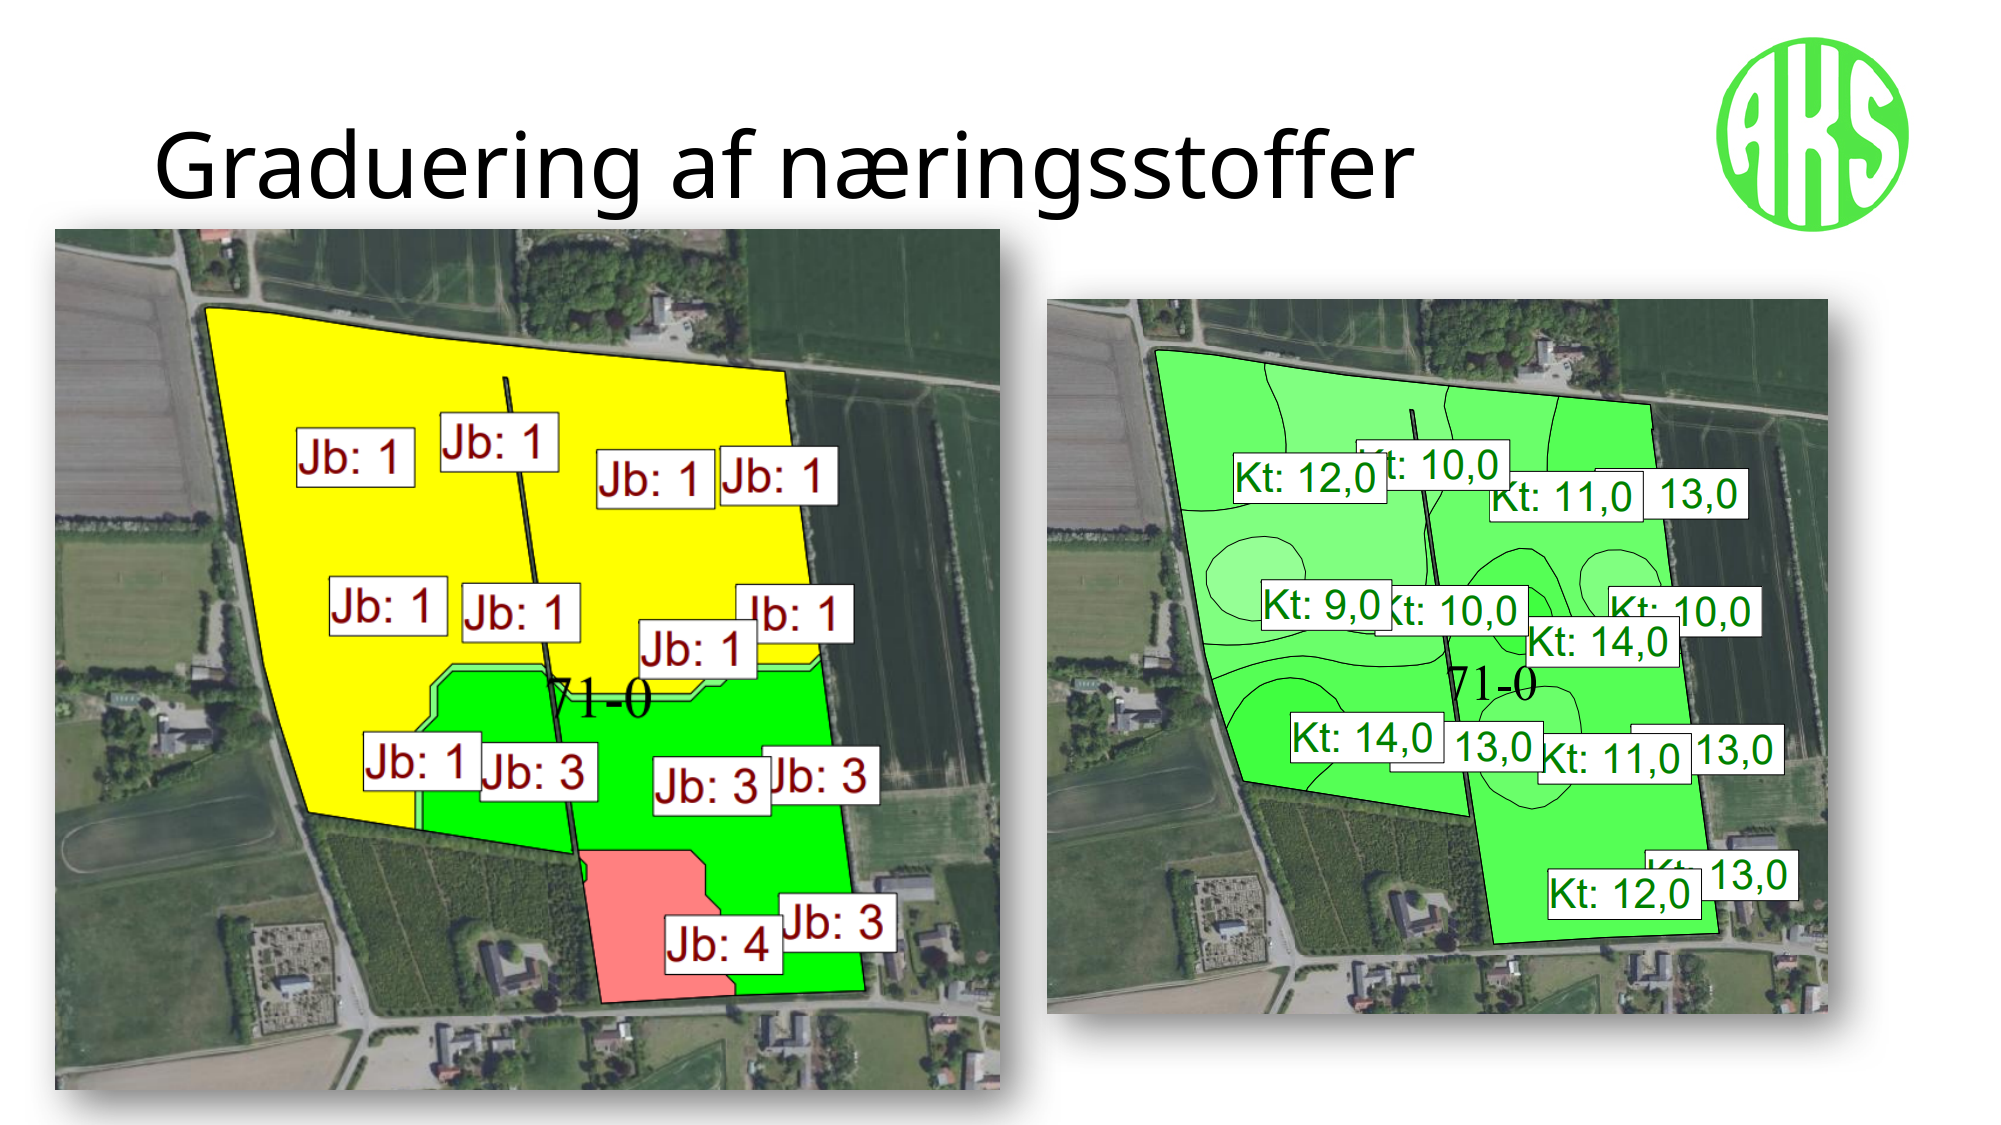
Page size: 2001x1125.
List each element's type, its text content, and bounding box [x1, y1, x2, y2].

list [55, 229, 1000, 1090]
title Graduering af næringsstoffer [137, 59, 1863, 278]
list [1047, 299, 1828, 1014]
picture [1621, 0, 2000, 269]
